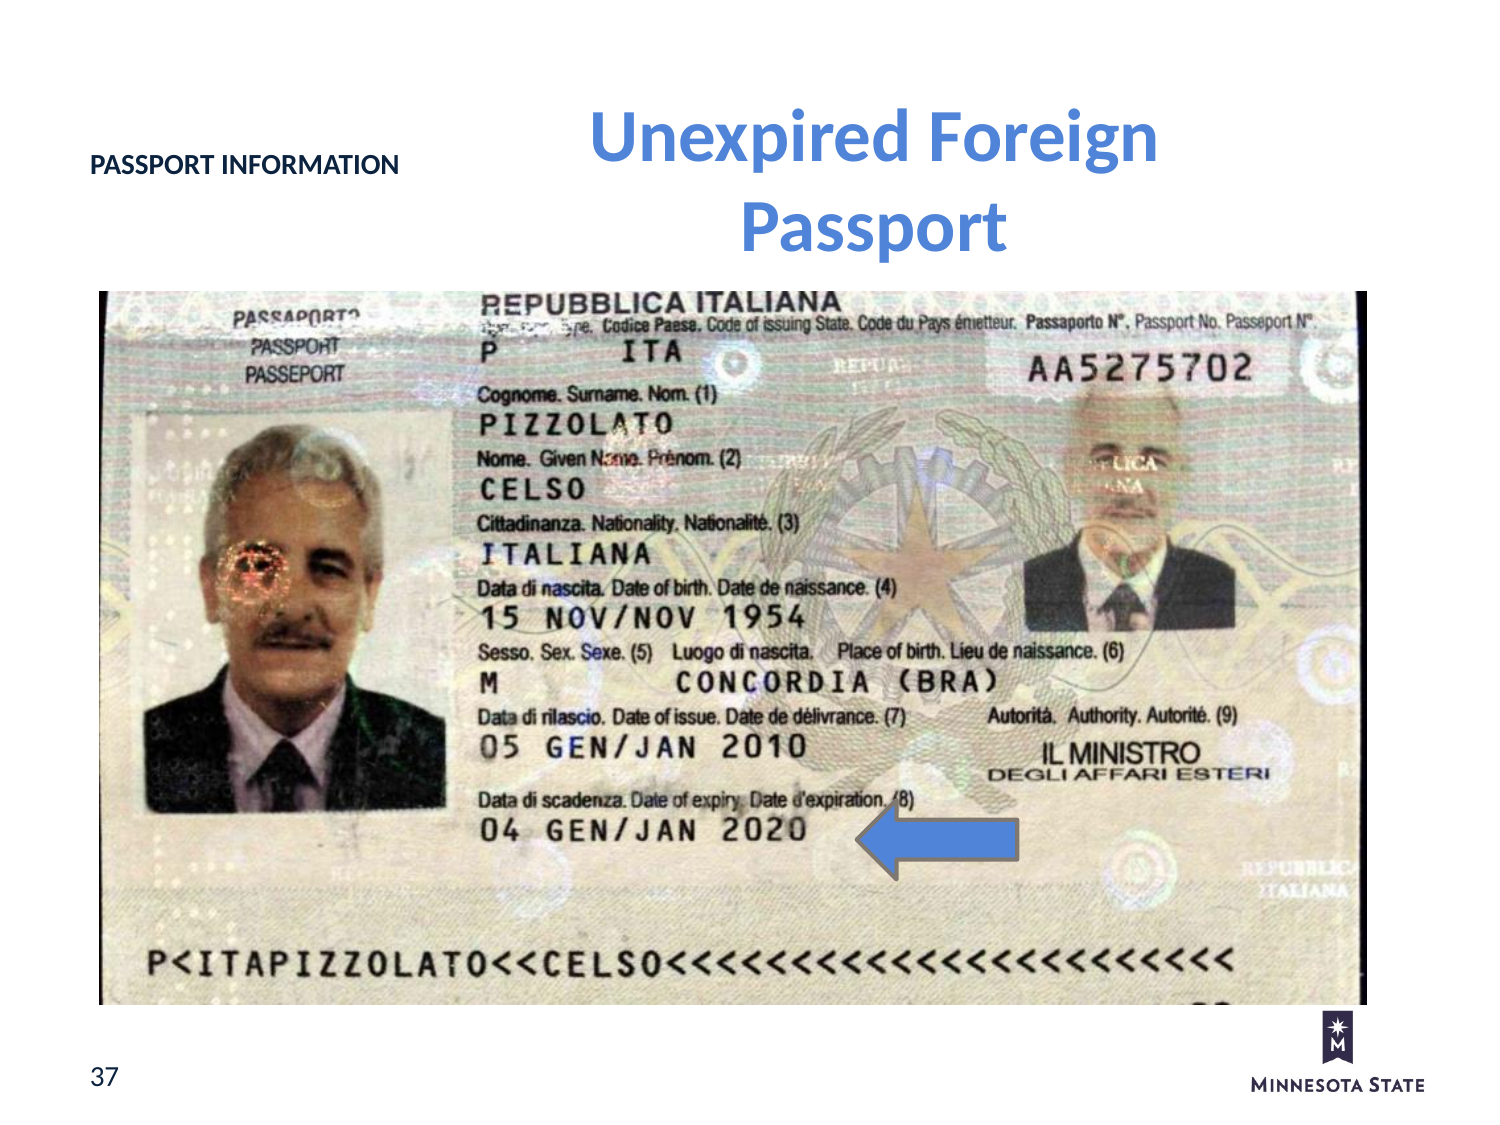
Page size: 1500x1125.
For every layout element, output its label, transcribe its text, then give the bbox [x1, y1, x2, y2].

picture [1175, 999, 1500, 1110]
text_box Unexpired Foreign Passport [462, 79, 1288, 290]
list Passport Information [75, 87, 462, 188]
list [99, 291, 1367, 1005]
